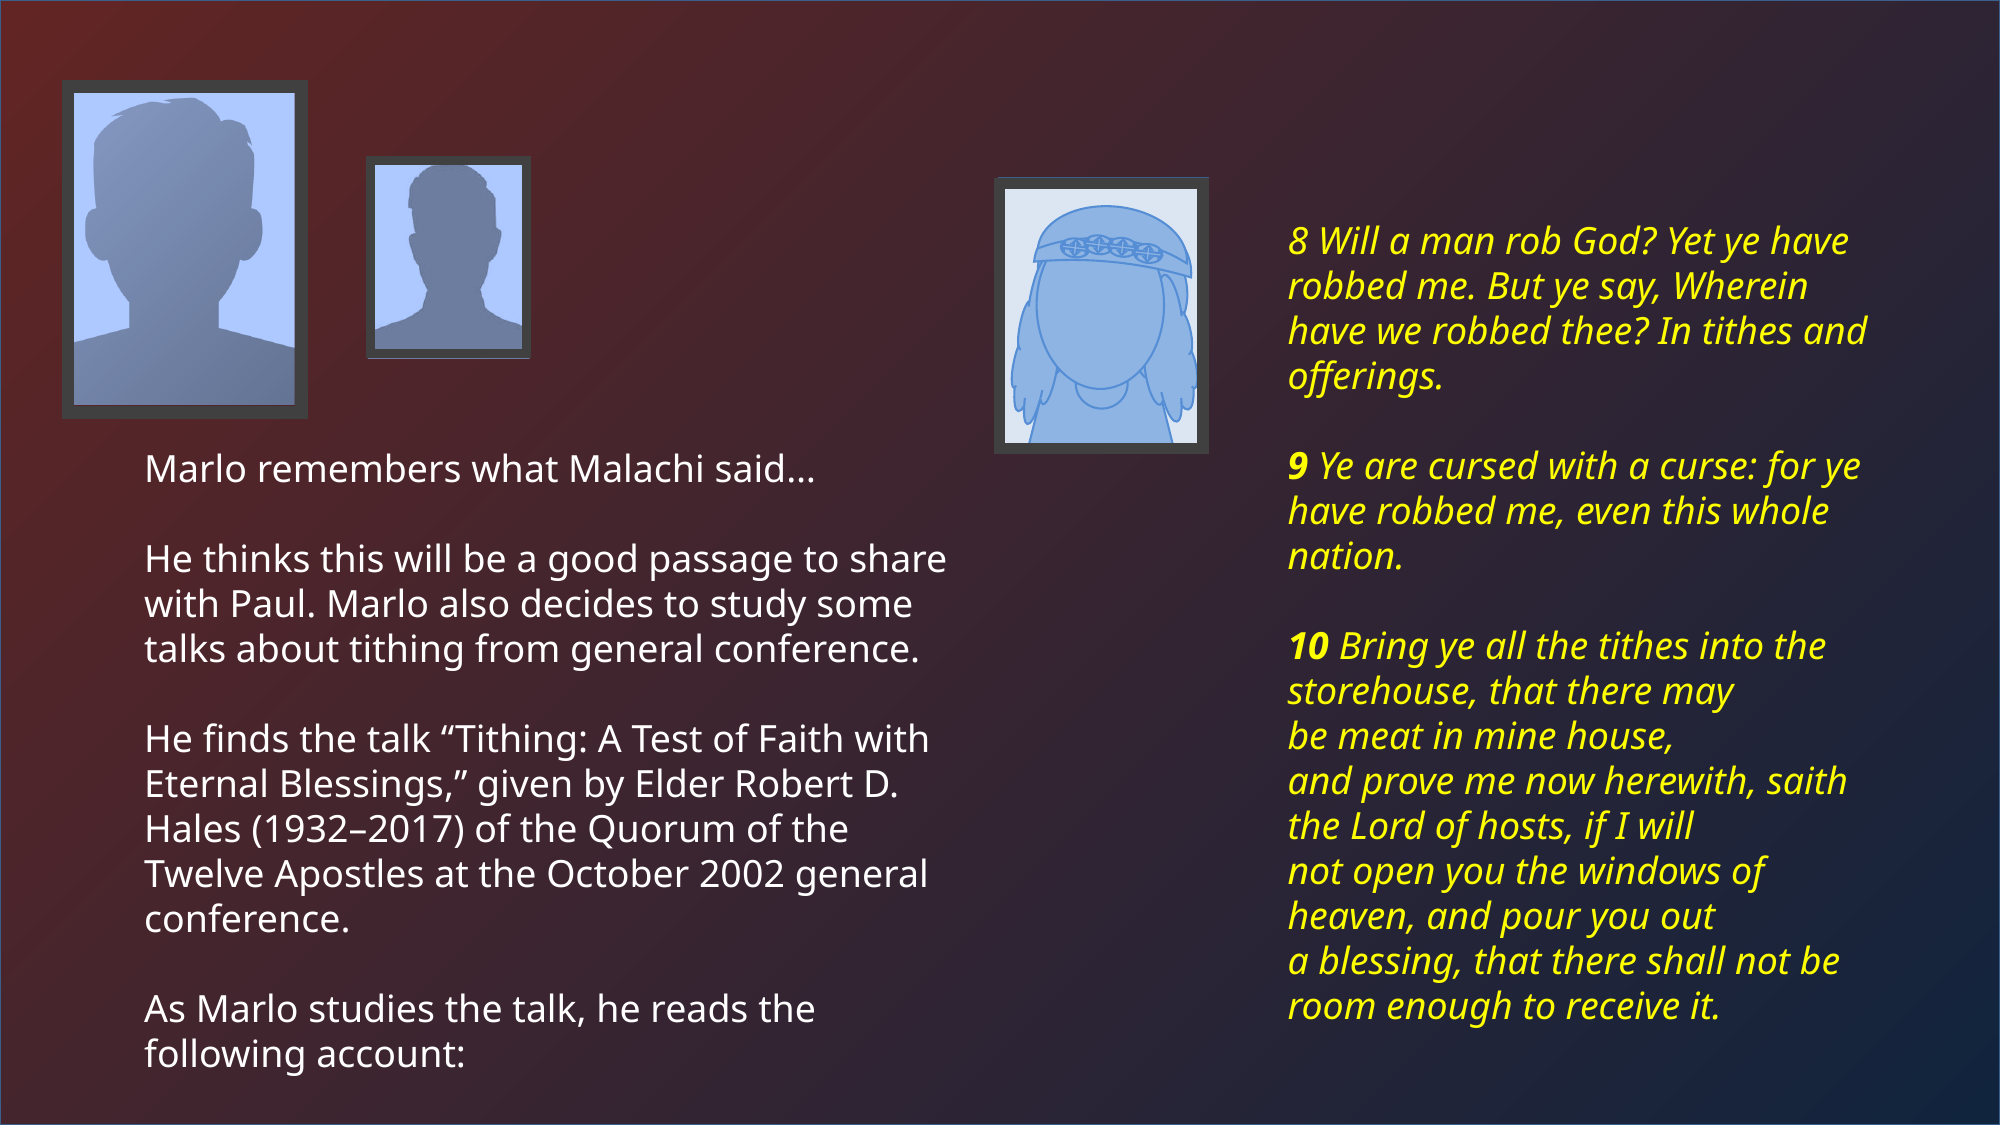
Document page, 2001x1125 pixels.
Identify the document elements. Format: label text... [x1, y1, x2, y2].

text_box [0, 0, 2000, 1125]
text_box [366, 156, 530, 359]
text_box 8 Will a man rob God? Yet ye have robbed me. But ye say, Wherein have we robbed thee? In tithes and offerings. 9 Ye are cursed with a curse: for ye have robbed me, even this whole nation. 10 Bring ye all the tithes into the storehouse, that there may be meat in mine house, and prove me now herewith, saith the Lord of hosts, if I will not open you the windows of heaven, and pour you out a blessing, that there shall not be room enough to receive it. [1272, 209, 1892, 1035]
text_box Marlo remembers what Malachi said… He thinks this will be a good passage to share with Paul. Marlo also decides to study some talks about tithing from general conference. He finds the talk “Tithing: A Test of Faith with Eternal Blessings,” given by Elder Robert D. Hales (1932–2017) of the Quorum of the Twelve Apostles at the October 2002 general conference. As Marlo studies the talk, he reads the following account: [129, 437, 971, 1083]
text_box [994, 178, 1208, 454]
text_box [62, 81, 307, 418]
